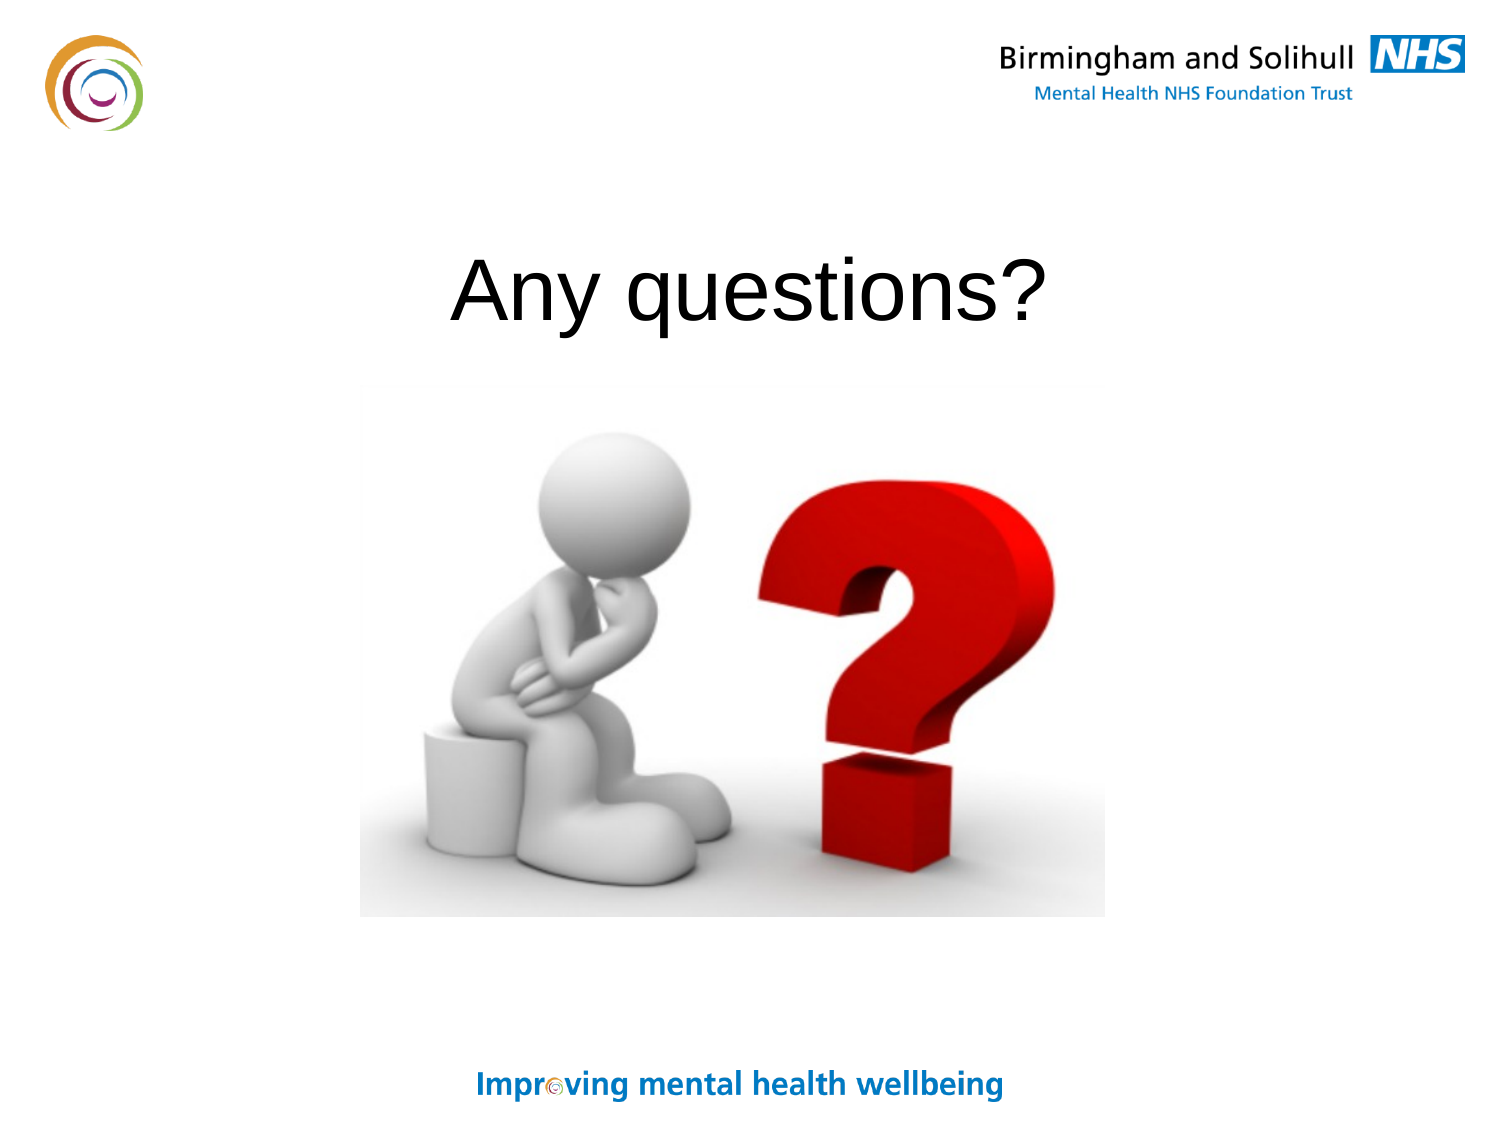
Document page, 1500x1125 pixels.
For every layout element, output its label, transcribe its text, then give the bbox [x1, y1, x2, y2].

title Any questions? [112, 184, 1388, 386]
picture [1001, 35, 1465, 102]
picture [45, 35, 143, 131]
picture [359, 385, 1105, 918]
picture [478, 1070, 1002, 1102]
